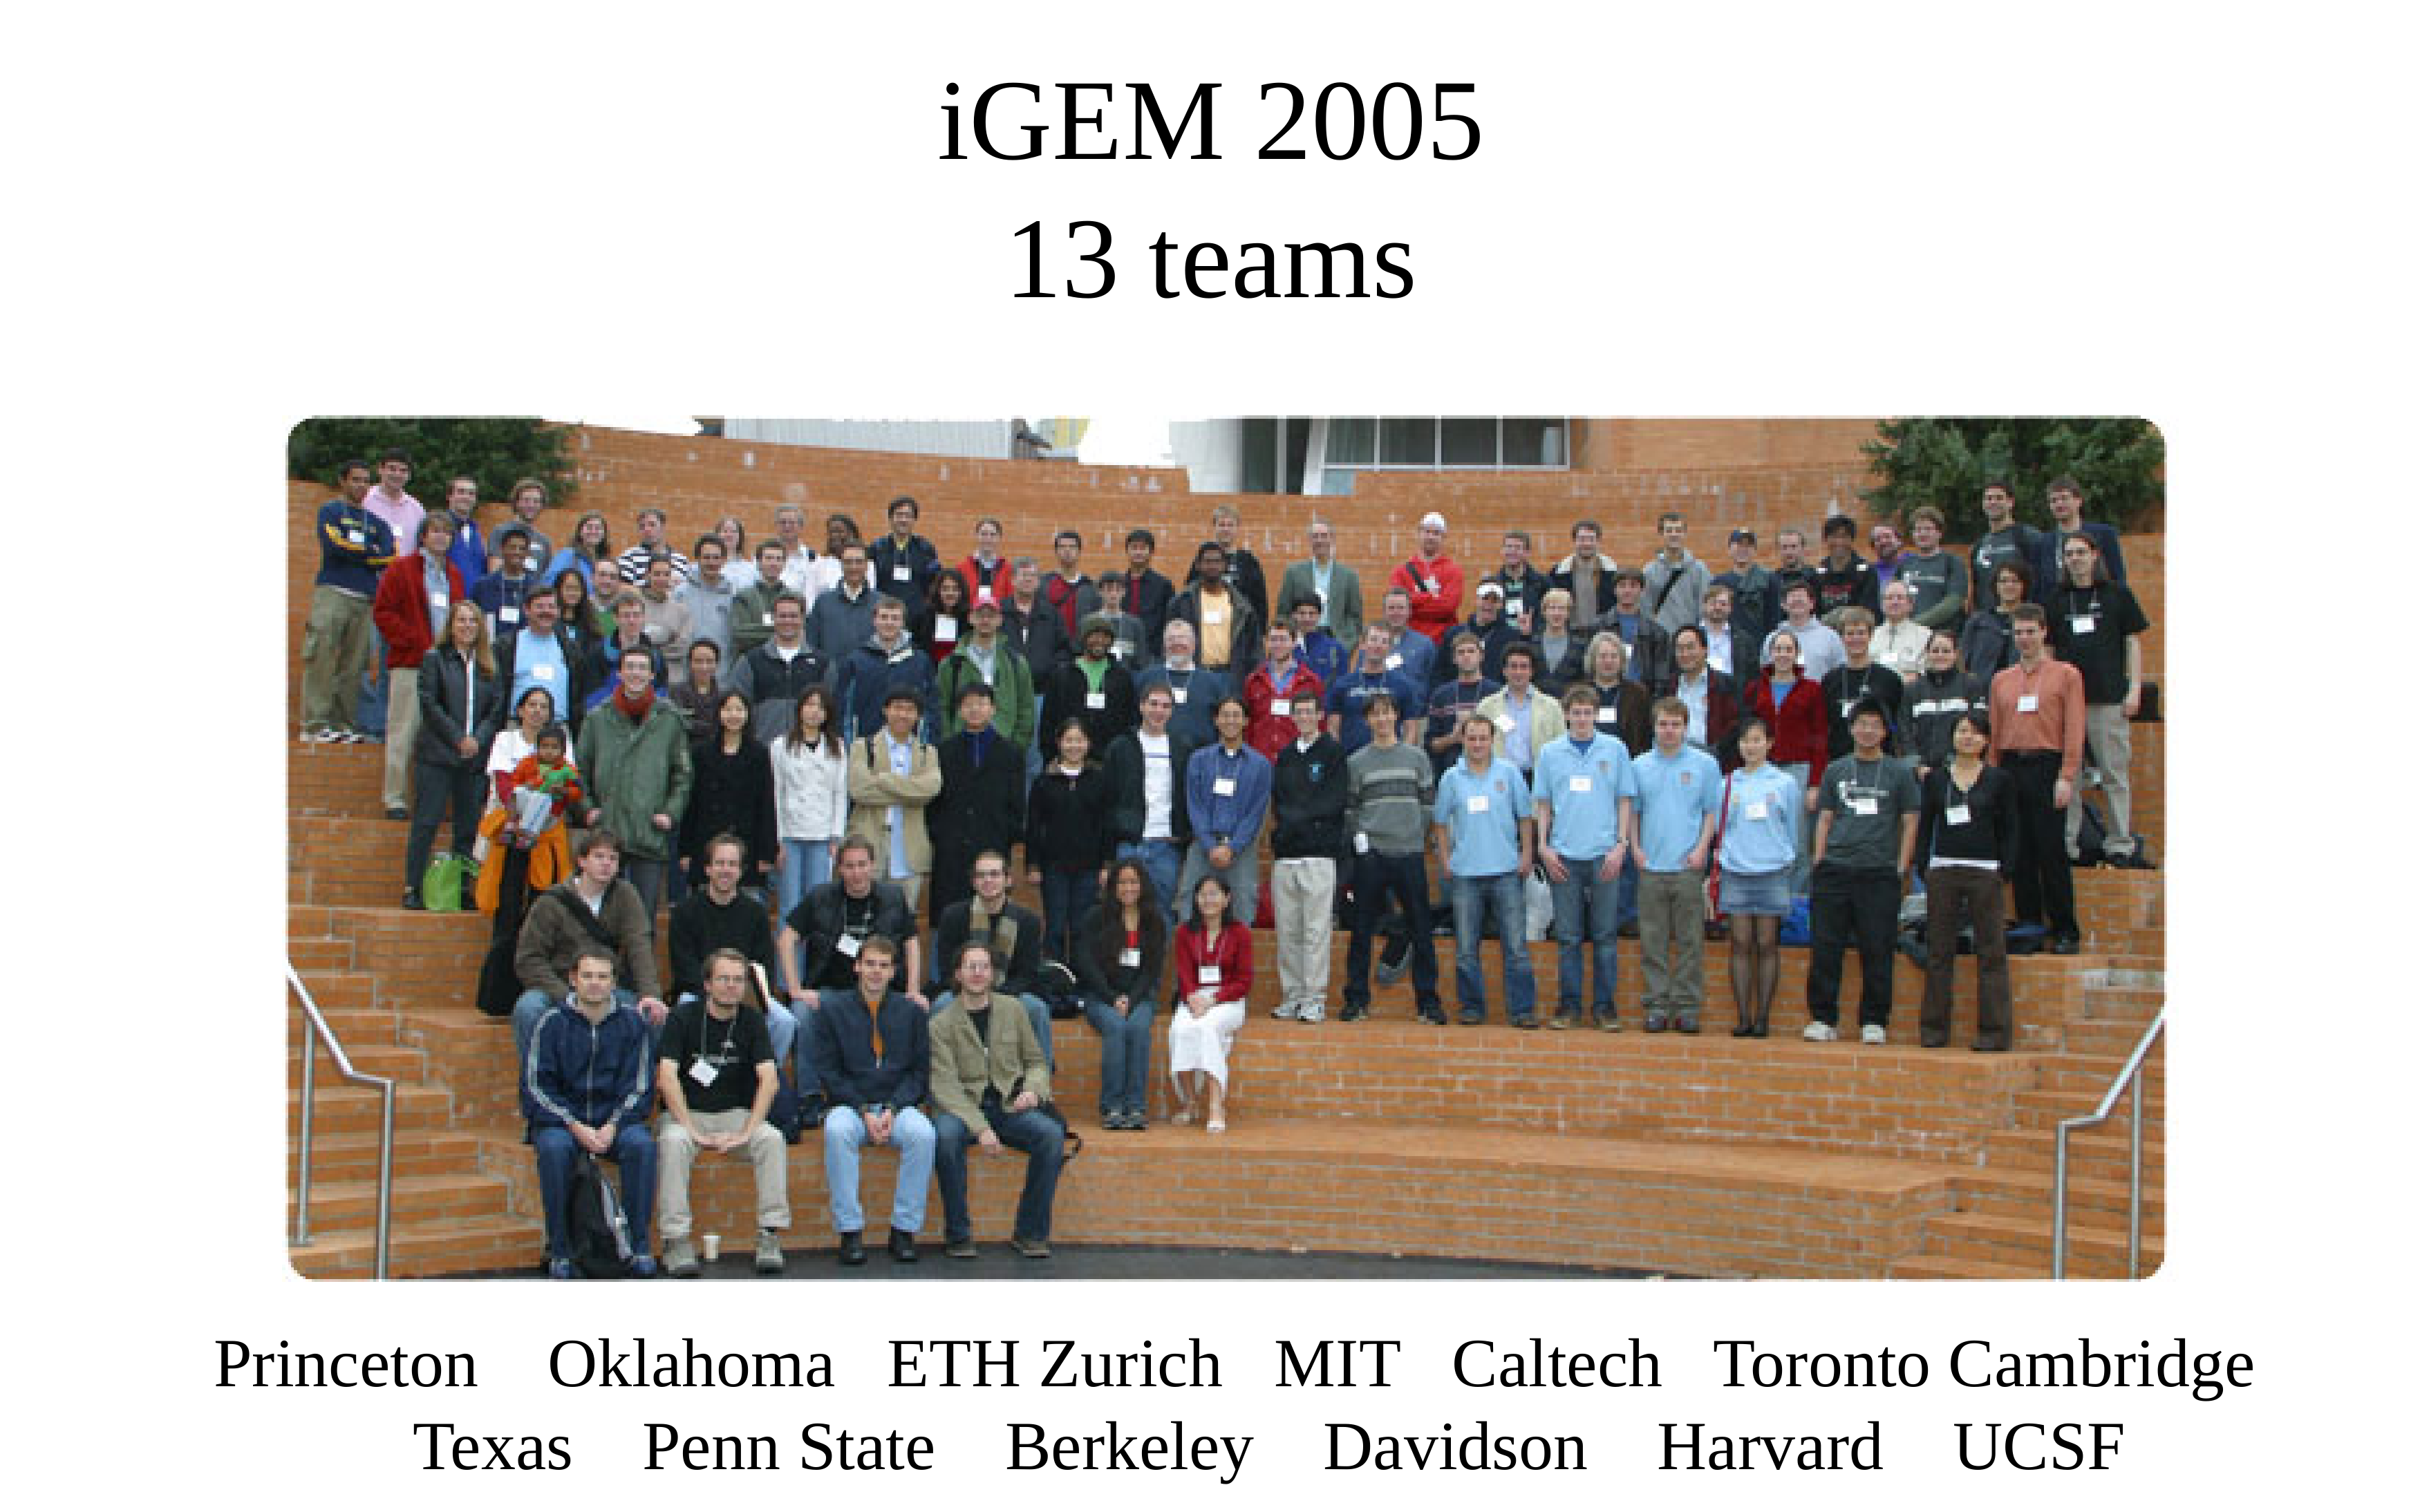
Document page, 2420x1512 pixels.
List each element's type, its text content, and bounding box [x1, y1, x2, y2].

picture [259, 393, 2199, 1309]
text_box iGEM 2005 13 teams [927, 39, 1496, 325]
text_box Princeton Oklahoma ETH Zurich MIT Caltech Toronto Cambridge Texas Penn State Berkeley Davidson Harvard UCSF [120, 1312, 2419, 1489]
